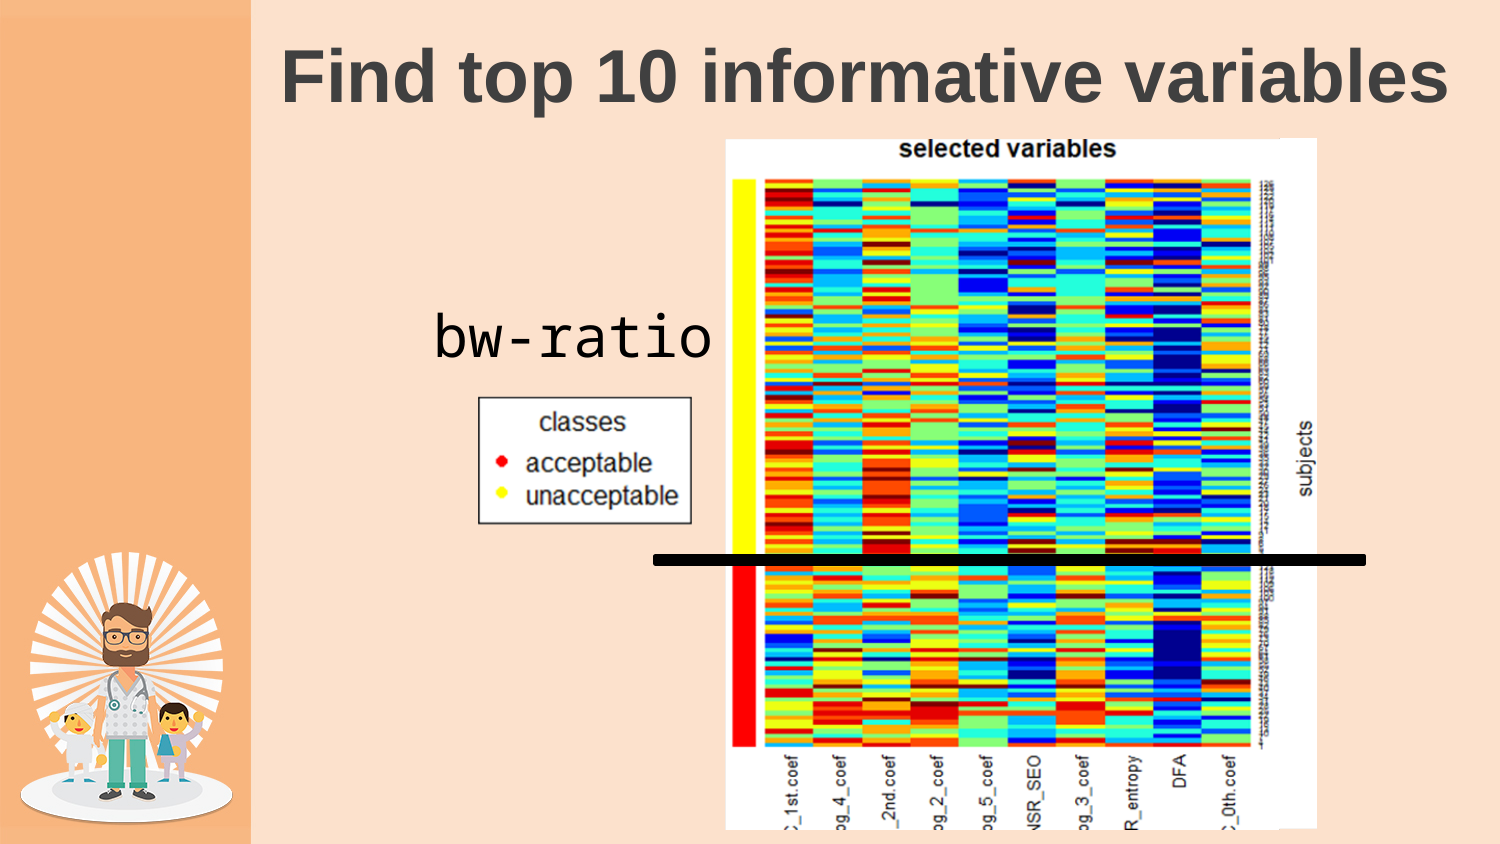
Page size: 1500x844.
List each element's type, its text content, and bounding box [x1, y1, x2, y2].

text_box [1322, 554, 1366, 566]
text_box bw-ratio [419, 291, 472, 377]
title Find top 10 informative variables [265, 0, 1500, 146]
picture [0, 0, 1500, 844]
